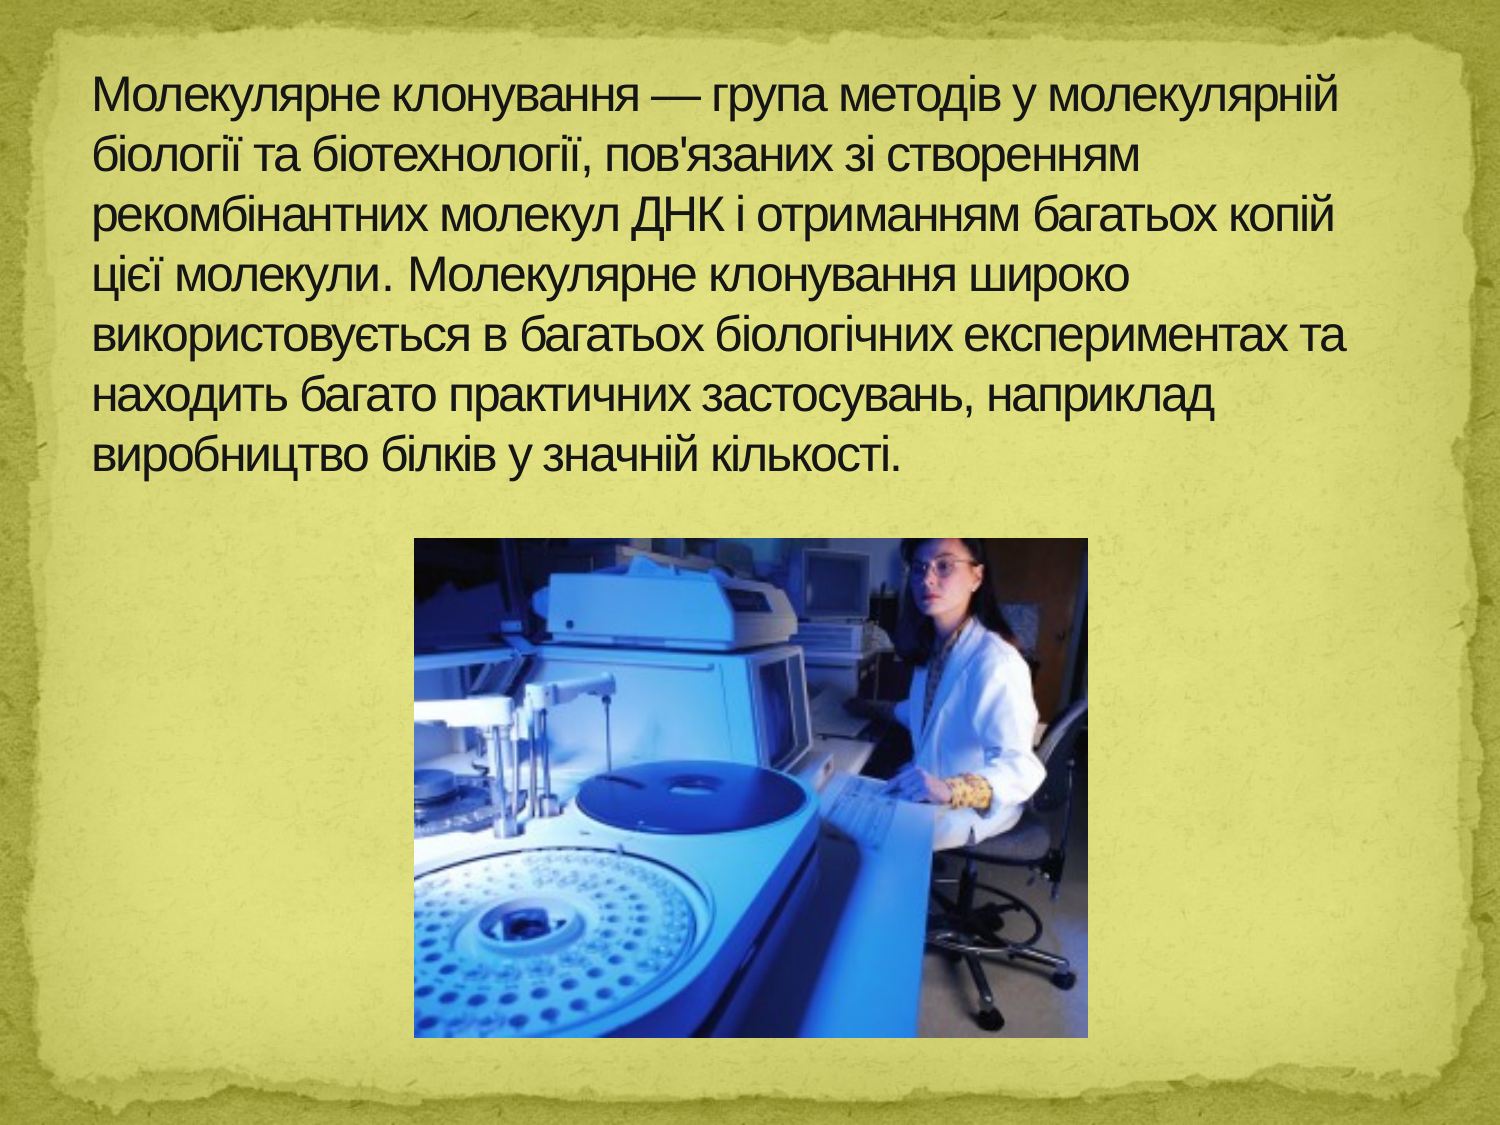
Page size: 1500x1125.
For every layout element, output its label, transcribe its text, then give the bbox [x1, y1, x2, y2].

picture [414, 538, 1089, 1038]
title Молекулярне клонування — група методів у молекулярній біології та біотехнології, пов'язаних зі створенням рекомбінантних молекул ДНК і отриманням багатьох копій цієї молекули. Молекулярне клонування широко використовується в багатьох біологічних експериментах та находить багато практичних застосувань, наприклад виробництво білків у значній кількості. [76, 42, 1427, 490]
